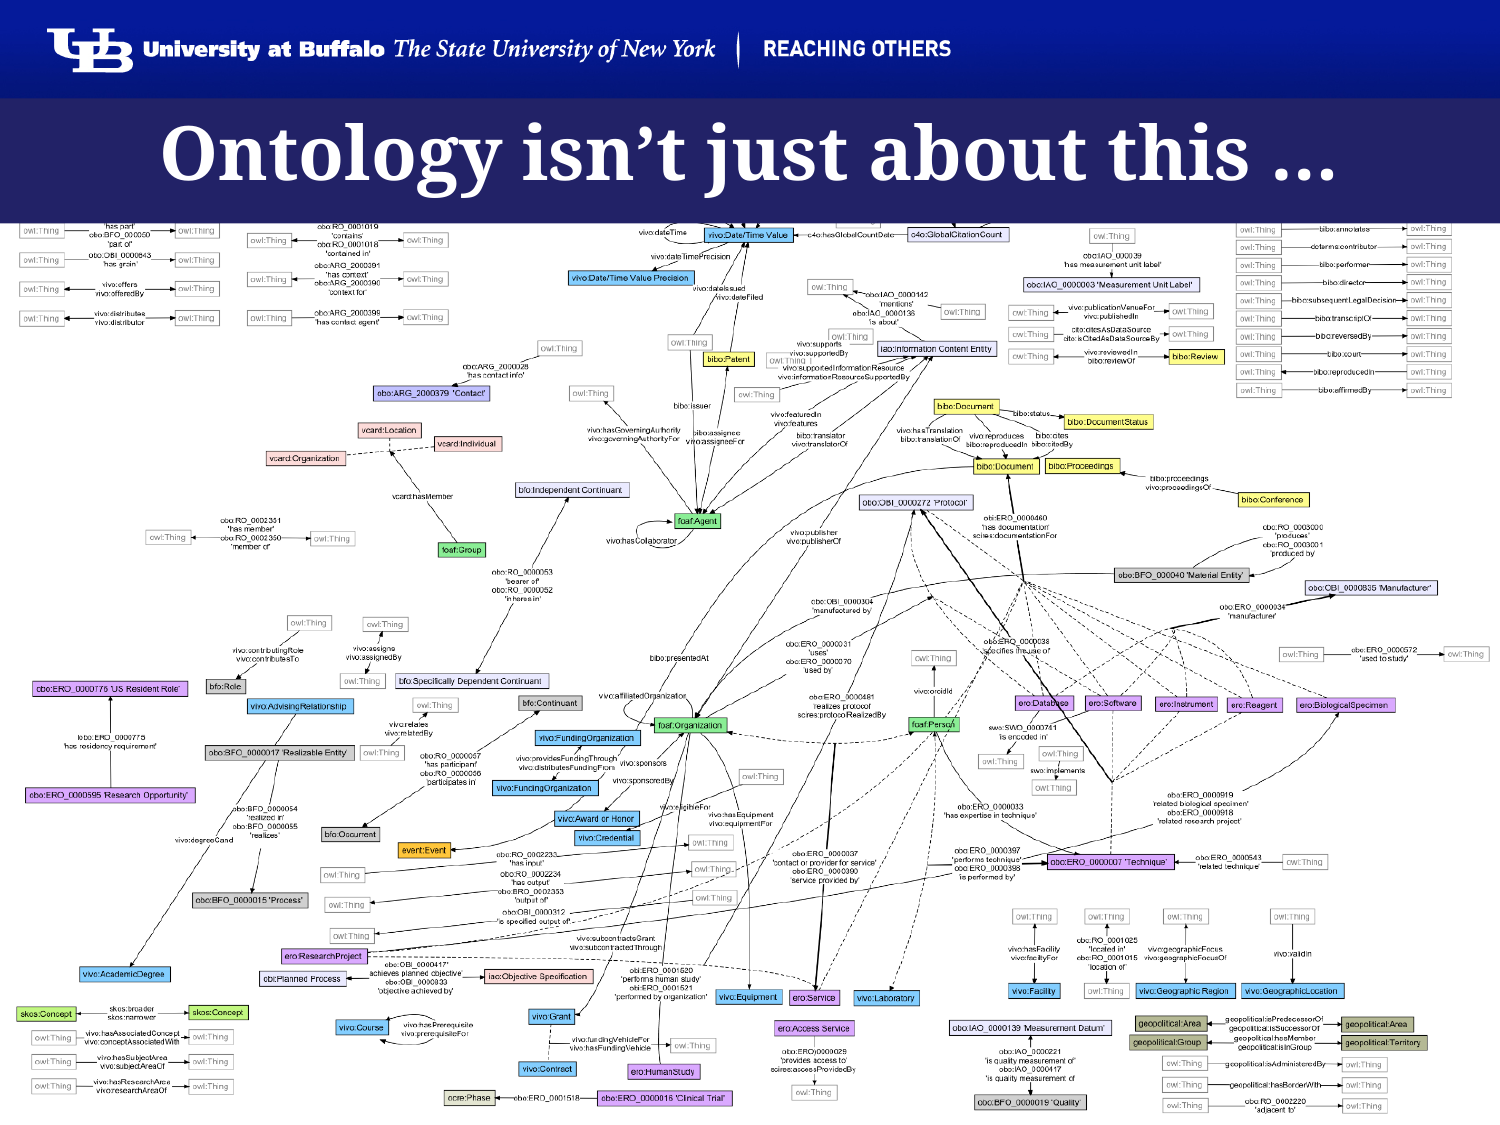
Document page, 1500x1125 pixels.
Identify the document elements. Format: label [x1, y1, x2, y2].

picture [0, 0, 1500, 98]
list [0, 99, 1500, 1125]
